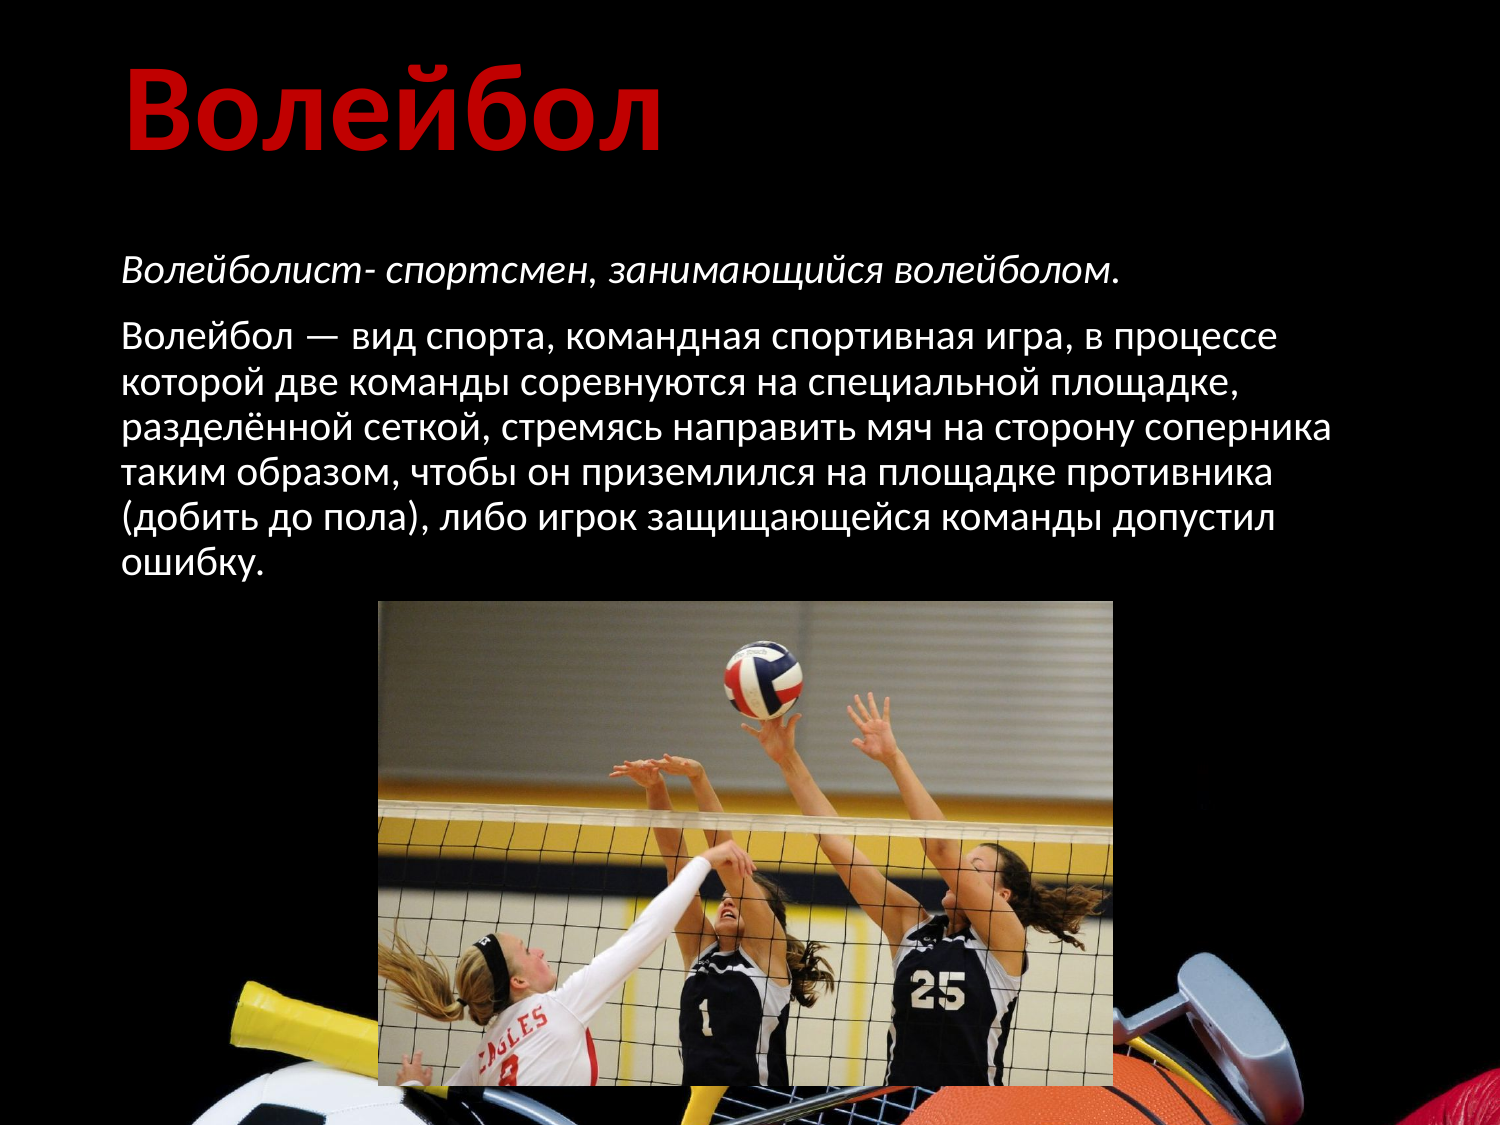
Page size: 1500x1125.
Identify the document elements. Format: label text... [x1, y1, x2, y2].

title Волейбол [108, 0, 1395, 220]
picture [0, 0, 1500, 1125]
list Волейболист- спортсмен, занимающийся волейболом. Волейбол — вид спорта, командная спортивная игра, в процессе которой две команды соревнуются на специальной площадке, разделённой сеткой, стремясь направить мяч на сторону соперника таким образом, чтобы он приземлился на площадке противника (добить до пола), либо игрок защищающейся команды допустил ошибку. [105, 240, 1397, 1014]
